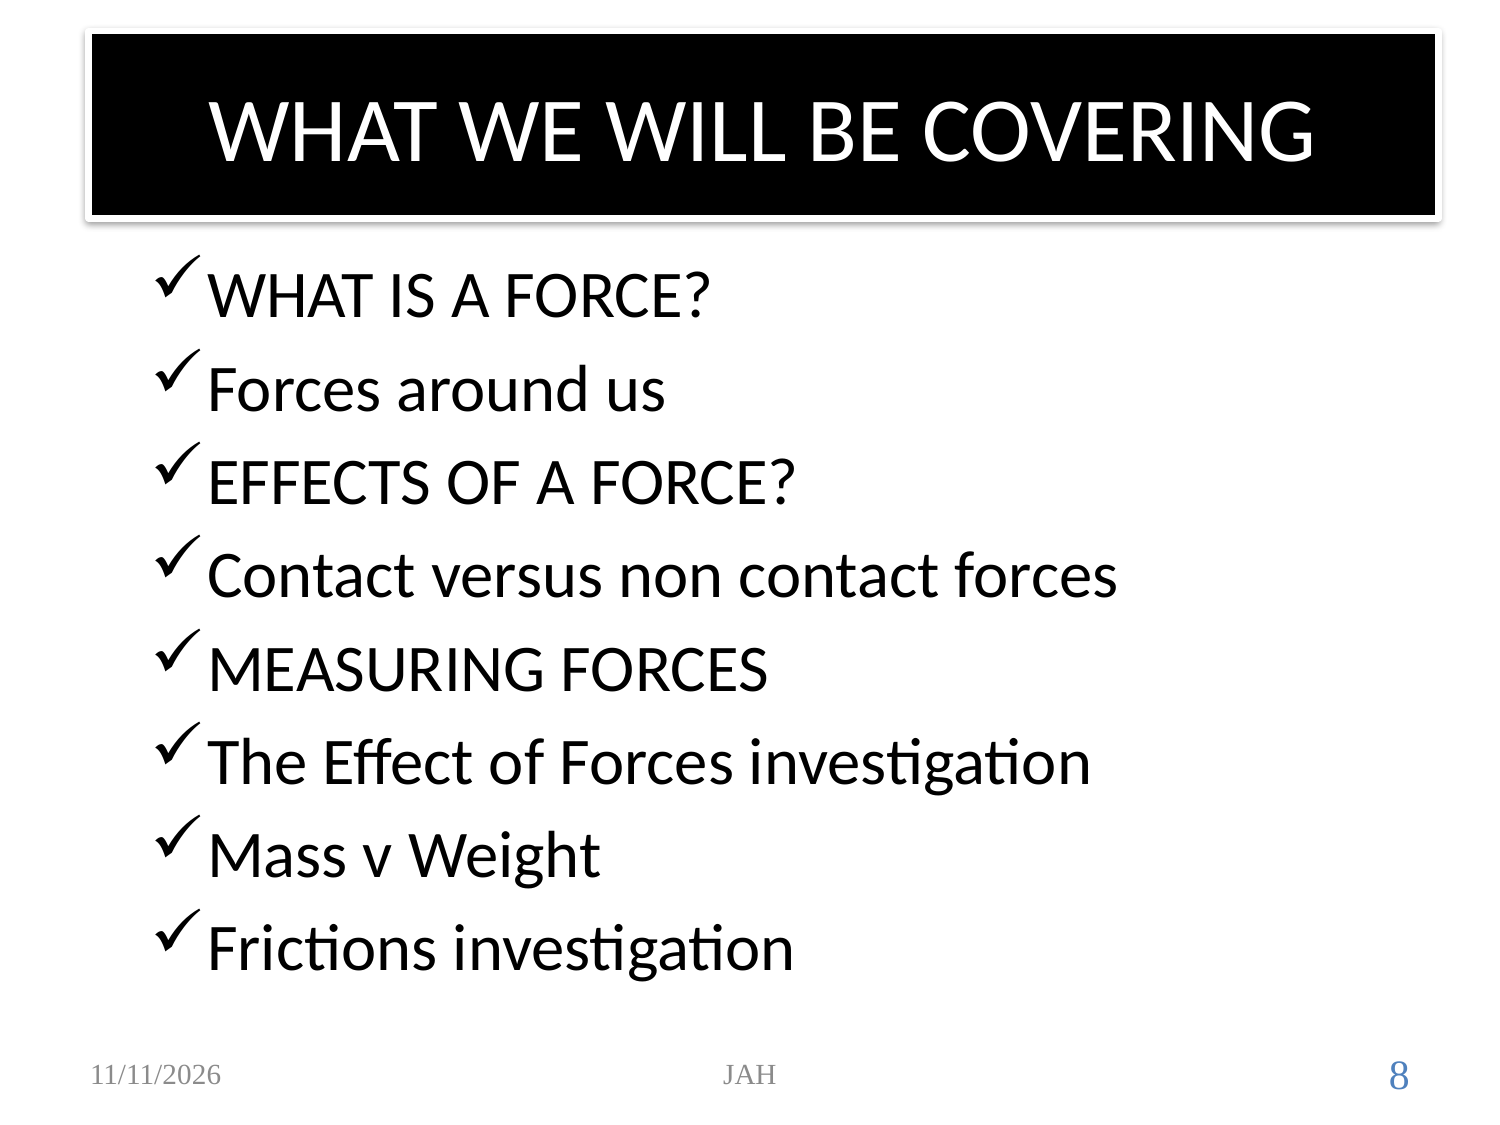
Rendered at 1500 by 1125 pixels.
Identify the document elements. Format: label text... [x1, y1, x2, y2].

slide_number 8 [1360, 1042, 1425, 1103]
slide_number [75, 1042, 135, 1103]
title WHAT WE WILL BE COVERING [85, 28, 1442, 222]
list WHAT IS A FORCE? Forces around us EFFECTS OF A FORCE? Contact versus non contact forces MEASURING FORCES The Effect of Forces investigation Mass v Weight Frictions investigation [135, 243, 1360, 1109]
